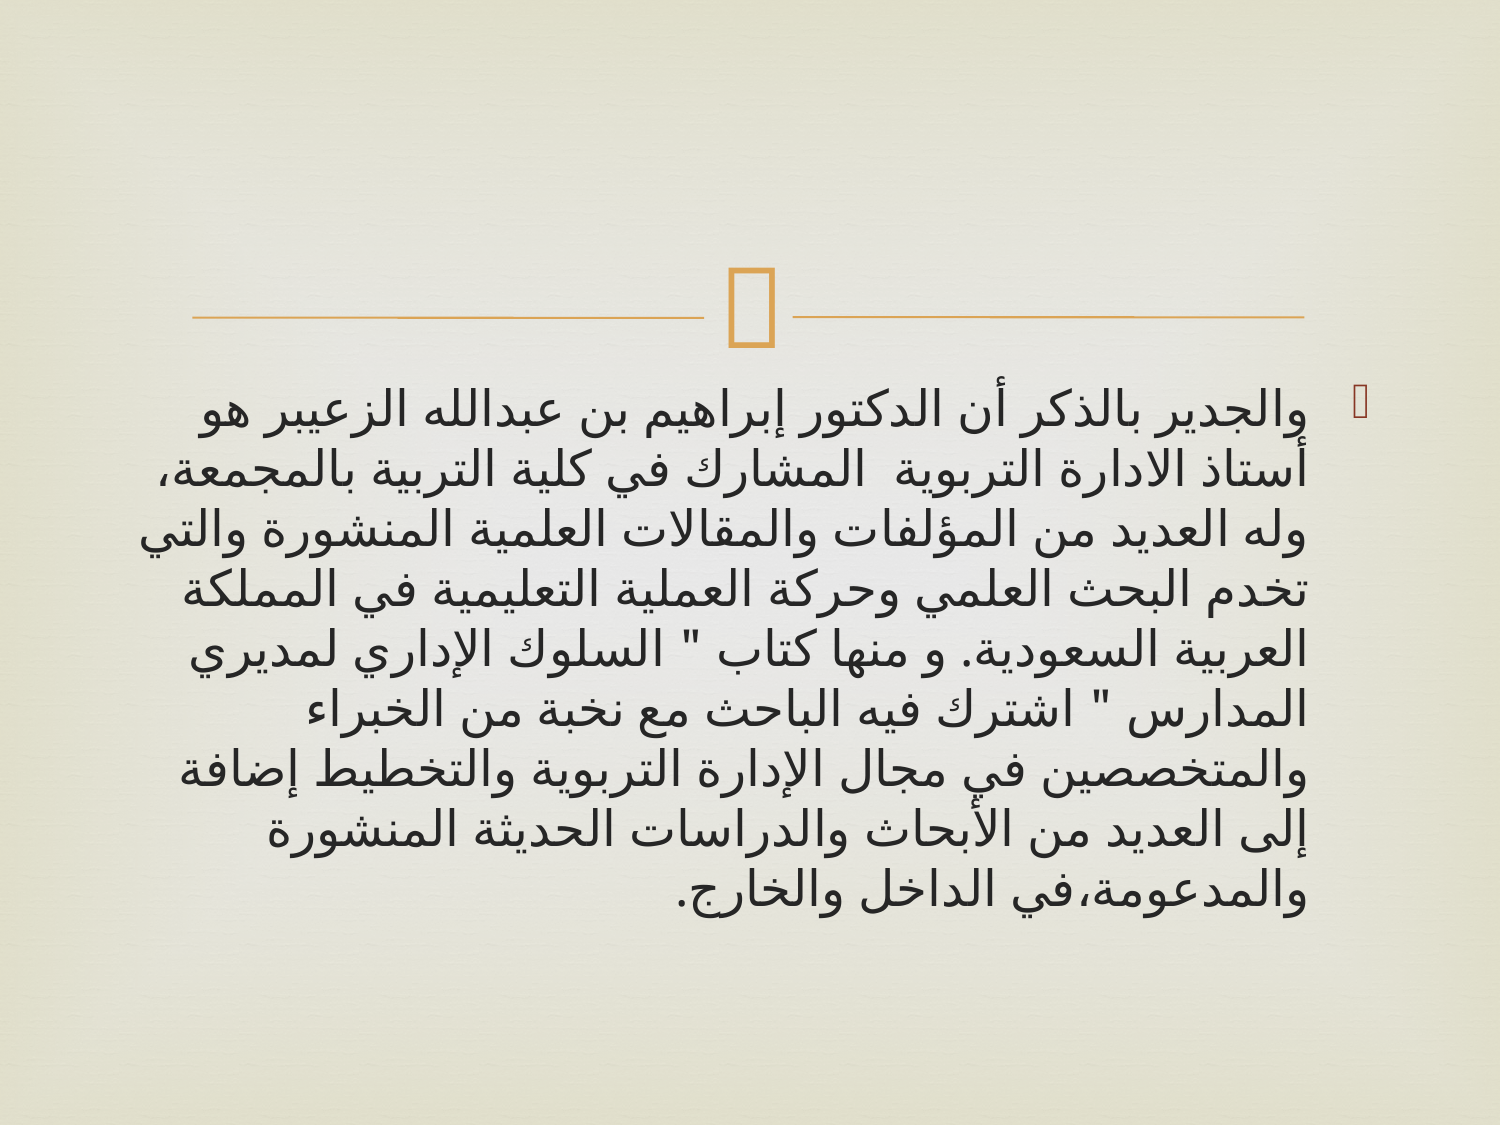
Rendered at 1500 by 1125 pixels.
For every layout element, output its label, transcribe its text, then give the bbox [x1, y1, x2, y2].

list والجدير بالذكر أن الدكتور إبراهيم بن عبدالله الزعيبر هو أستاذ الادارة التربوية المشارك في كلية التربية بالمجمعة، وله العديد من المؤلفات والمقالات العلمية المنشورة والتي تخدم البحث العلمي وحركة العملية التعليمية في المملكة العربية السعودية. و منها كتاب " السلوك الإداري لمديري المدارس " اشترك فيه الباحث مع نخبة من الخبراء والمتخصصين في مجال الإدارة التربوية والتخطيط إضافة إلى العديد من الأبحاث والدراسات الحديثة المنشورة والمدعومة،في الداخل والخارج. [114, 368, 1386, 1005]
